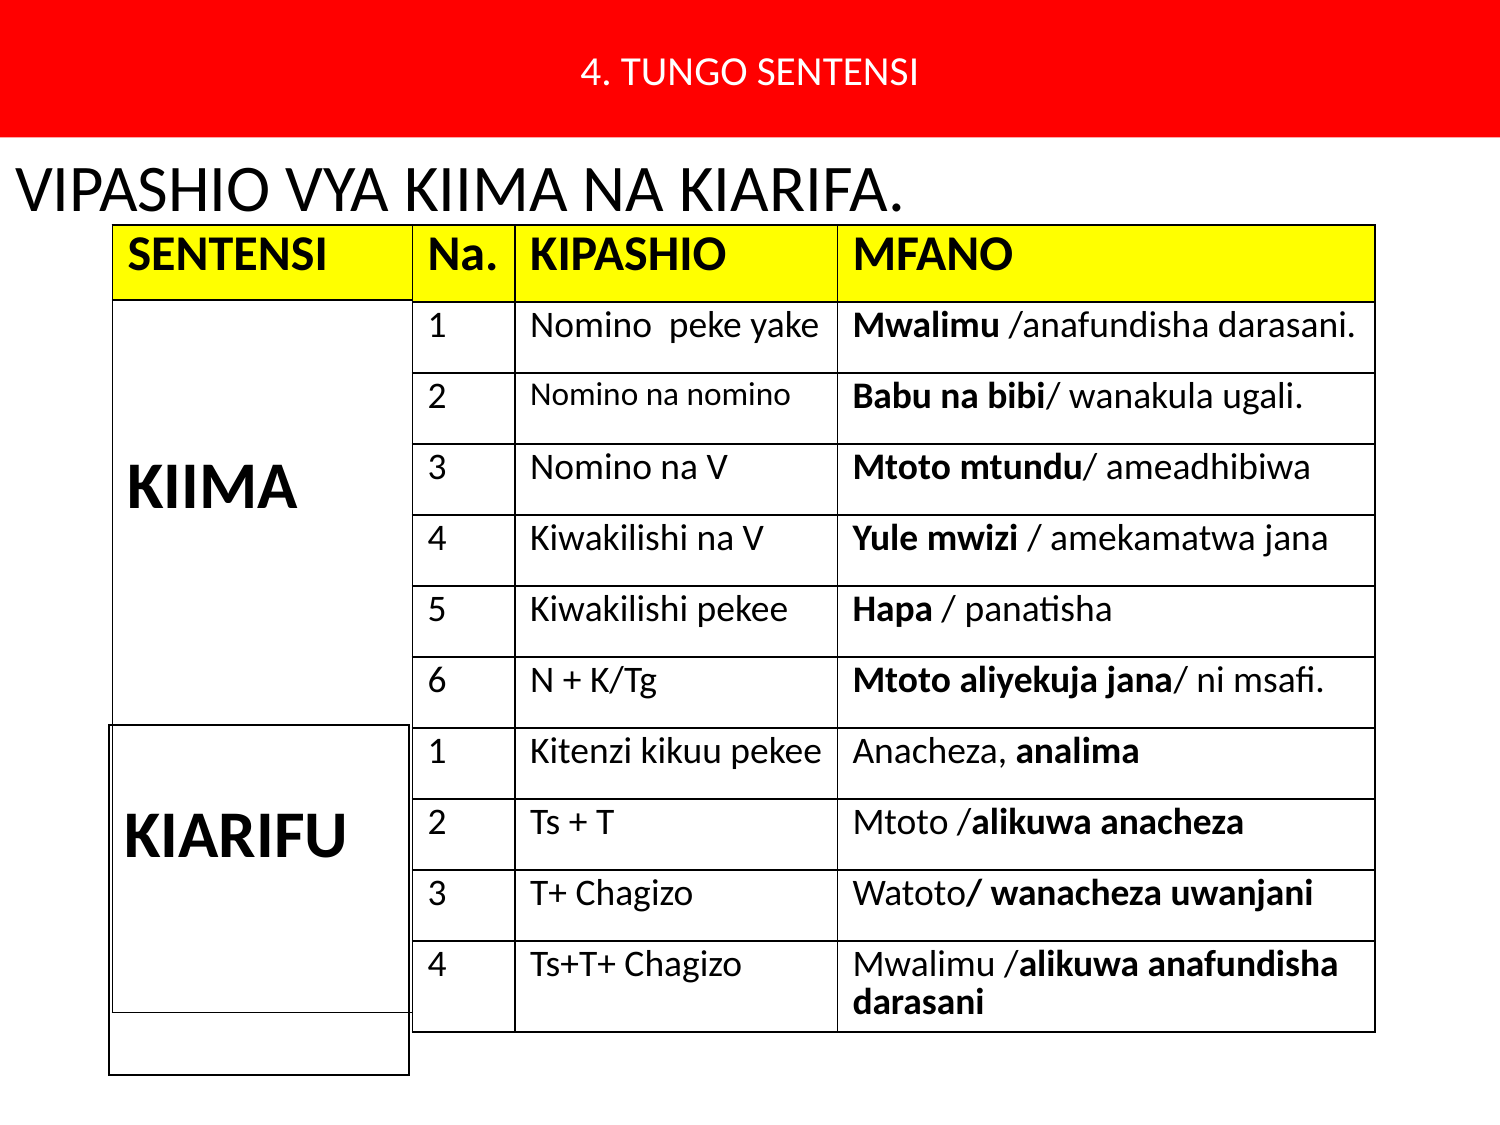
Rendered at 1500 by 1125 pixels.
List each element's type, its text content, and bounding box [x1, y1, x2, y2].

table_cell 2 [413, 800, 514, 869]
table_cell Hapa / panatisha [838, 587, 1374, 656]
table_cell Mtoto mtundu/ ameadhibiwa [838, 445, 1374, 514]
table_cell Anacheza, analima [838, 729, 1374, 798]
table_cell 3 [413, 871, 514, 940]
table_cell Kitenzi kikuu pekee [516, 729, 837, 798]
table_header KIIMA [113, 301, 412, 1012]
table_header MFANO [838, 226, 1374, 301]
table_cell 5 [413, 587, 514, 656]
table_cell Nomino na V [516, 445, 837, 514]
list VIPASHIO VYA KIIMA NA KIARIFA. [0, 138, 1500, 1125]
table_header KIPASHIO [516, 226, 837, 301]
table_header KIARIFU [110, 726, 408, 1074]
table_cell 4 [413, 516, 514, 585]
table_cell Ts + T [516, 800, 837, 869]
table_header Na. [413, 226, 514, 301]
table_cell N + K/Tg [516, 658, 837, 727]
table_cell Ts+T+ Chagizo [516, 942, 837, 1031]
table_cell Kiwakilishi pekee [516, 587, 837, 656]
table_cell 2 [413, 374, 514, 443]
table_cell Yule mwizi / amekamatwa jana [838, 516, 1374, 585]
table_cell Mtoto aliyekuja jana/ ni msafi. [838, 658, 1374, 727]
table_cell Mtoto /alikuwa anacheza [838, 800, 1374, 869]
table_cell Nomino peke yake [516, 303, 837, 372]
table_cell T+ Chagizo [516, 871, 837, 940]
table_cell 1 [413, 729, 514, 798]
table_cell Mwalimu /anafundisha darasani. [838, 303, 1374, 372]
table_cell 1 [413, 303, 514, 372]
title 4. TUNGO SENTENSI [0, 0, 1500, 138]
table_cell 3 [413, 445, 514, 514]
table_cell Kiwakilishi na V [516, 516, 837, 585]
table_cell 4 [413, 942, 514, 1031]
table_cell 6 [413, 658, 514, 727]
table_cell Mwalimu /alikuwa anafundisha darasani [838, 942, 1374, 1031]
table_cell Nomino na nomino [516, 374, 837, 443]
table_cell Babu na bibi/ wanakula ugali. [838, 374, 1374, 443]
table_cell Watoto/ wanacheza uwanjani [838, 871, 1374, 940]
table_header SENTENSI [113, 226, 412, 299]
